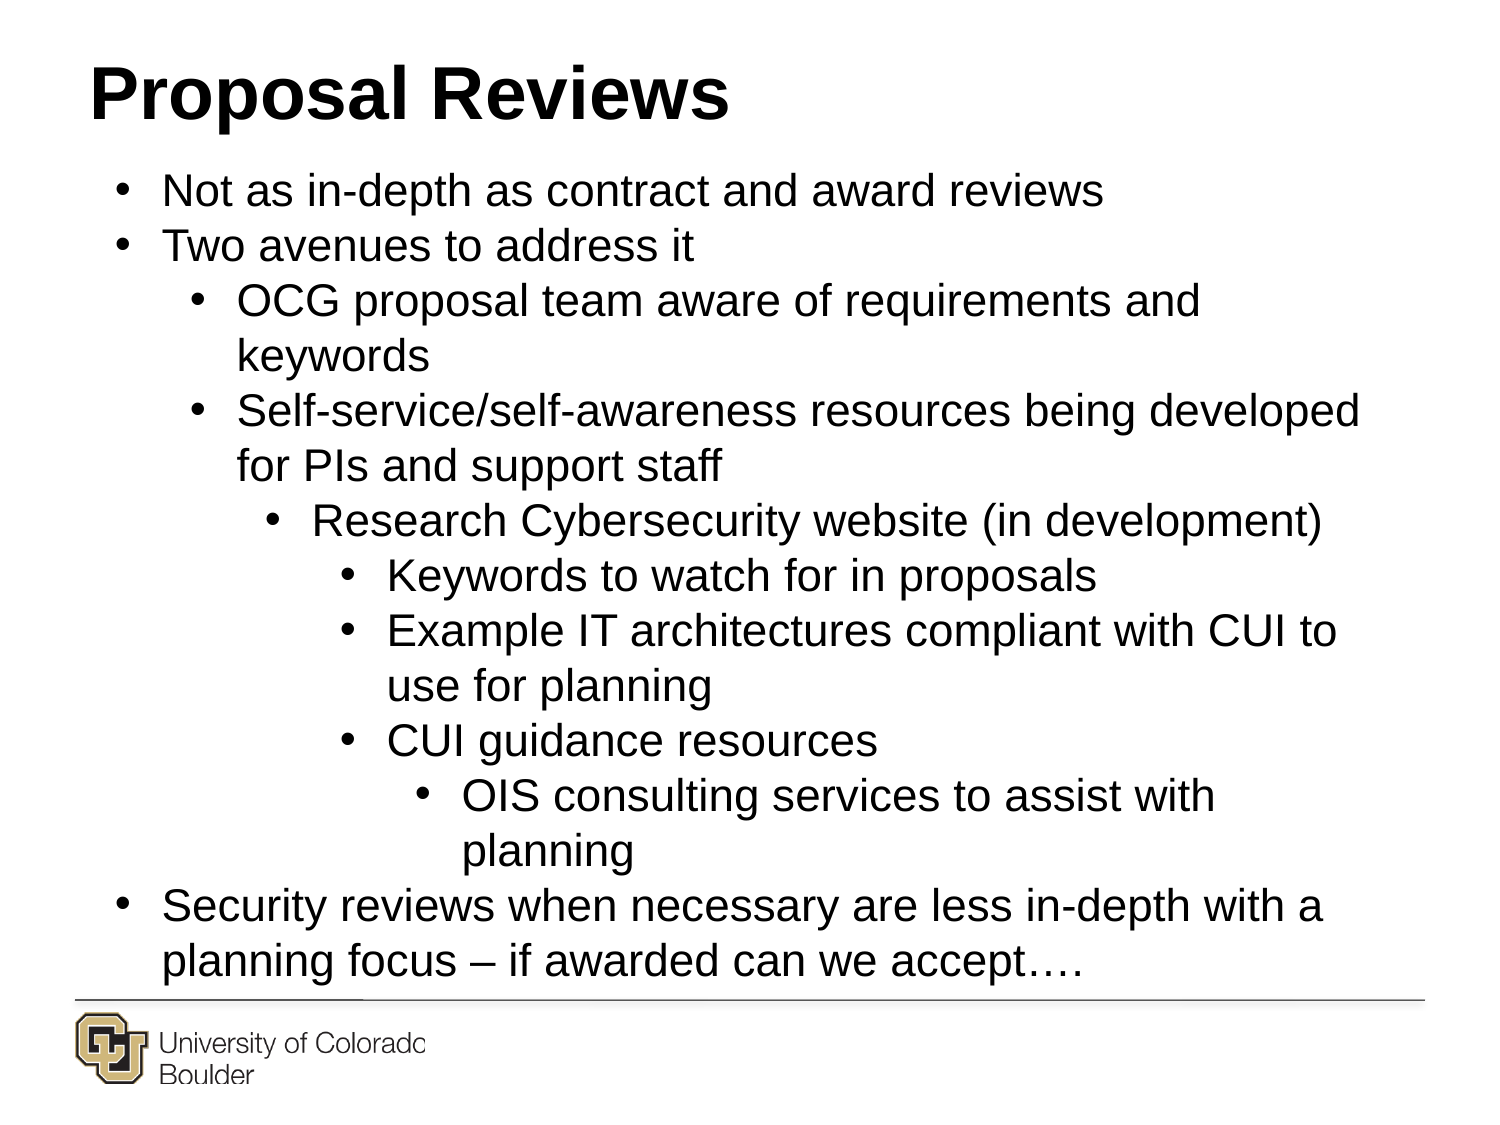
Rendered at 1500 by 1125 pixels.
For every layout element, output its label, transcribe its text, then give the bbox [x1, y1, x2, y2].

text_box Proposal Reviews [74, 37, 1500, 143]
text_box Not as in-depth as contract and award reviews Two avenues to address it OCG proposal team aware of requirements and keywords Self-service/self-awareness resources being developed for PIs and support staff Research Cybersecurity website (in development) Keywords to watch for in proposals Example IT architectures compliant with CUI to use for planning CUI guidance resources OIS consulting services to assist with planning Security reviews when necessary are less in-depth with a planning focus – if awarded can we accept…. [99, 153, 1413, 1048]
